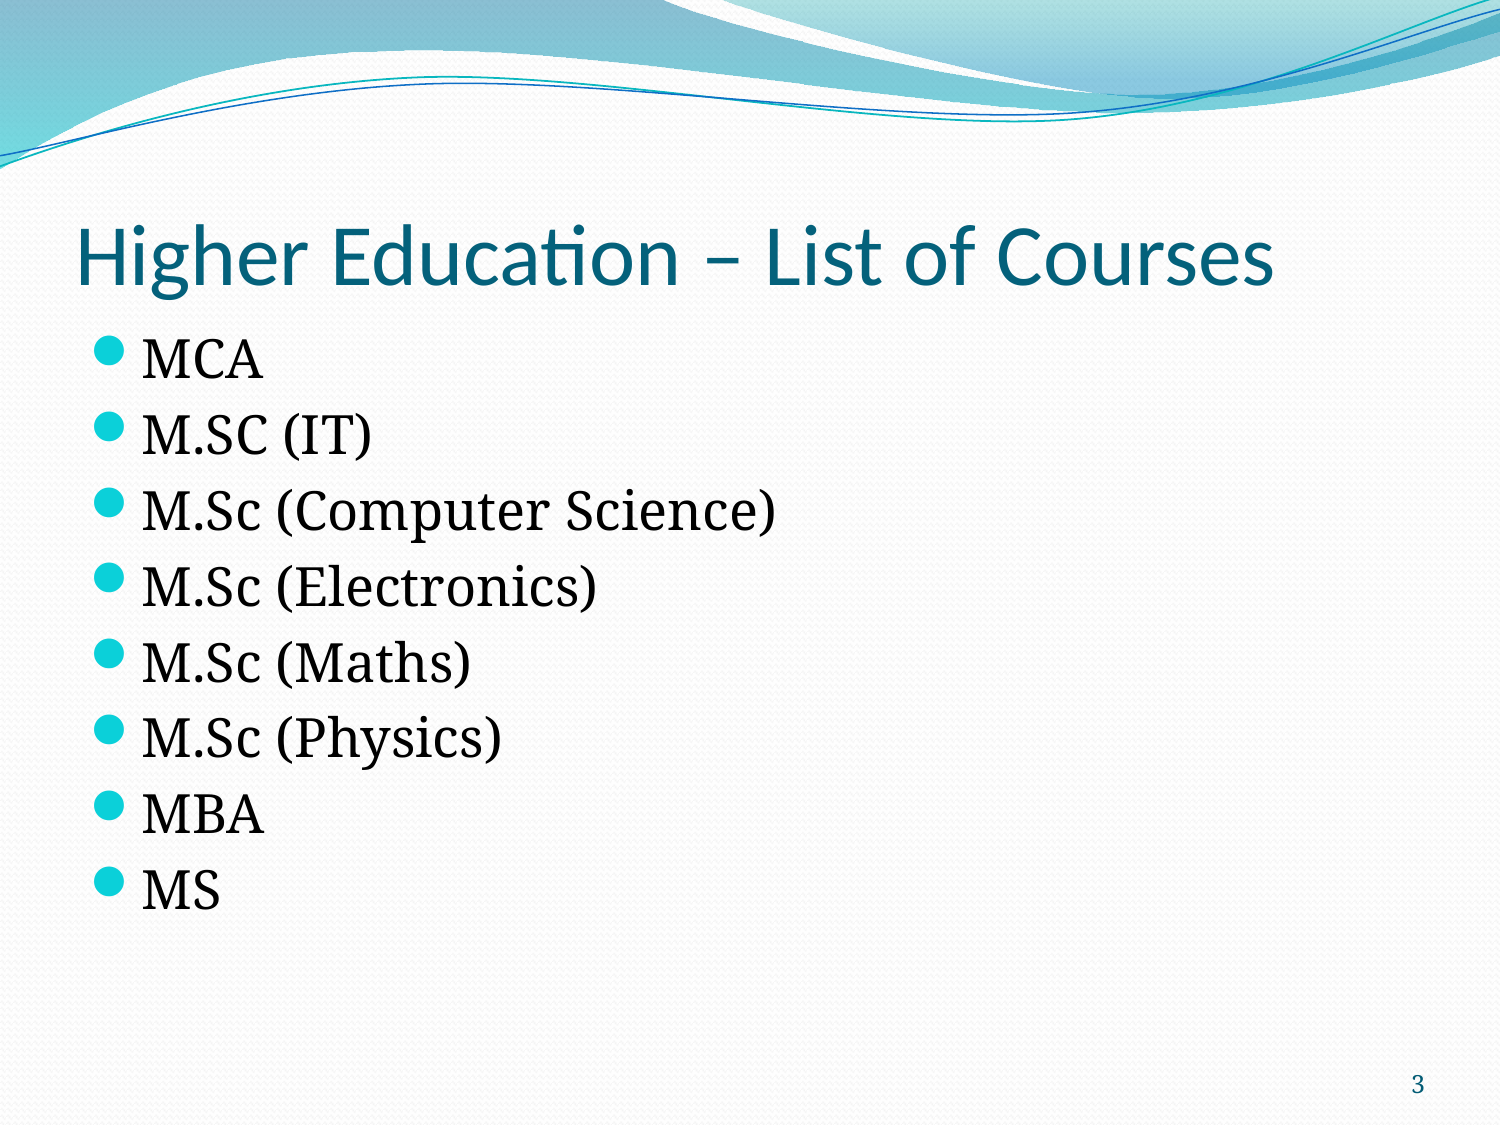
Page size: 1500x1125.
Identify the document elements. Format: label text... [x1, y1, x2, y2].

slide_number 3 [1299, 1042, 1425, 1103]
list MCA M.SC (IT) M.Sc (Computer Science) M.Sc (Electronics) M.Sc (Maths) M.Sc (Physics) MBA MS [75, 317, 1425, 1038]
title Higher Education – List of Courses [75, 115, 1425, 303]
